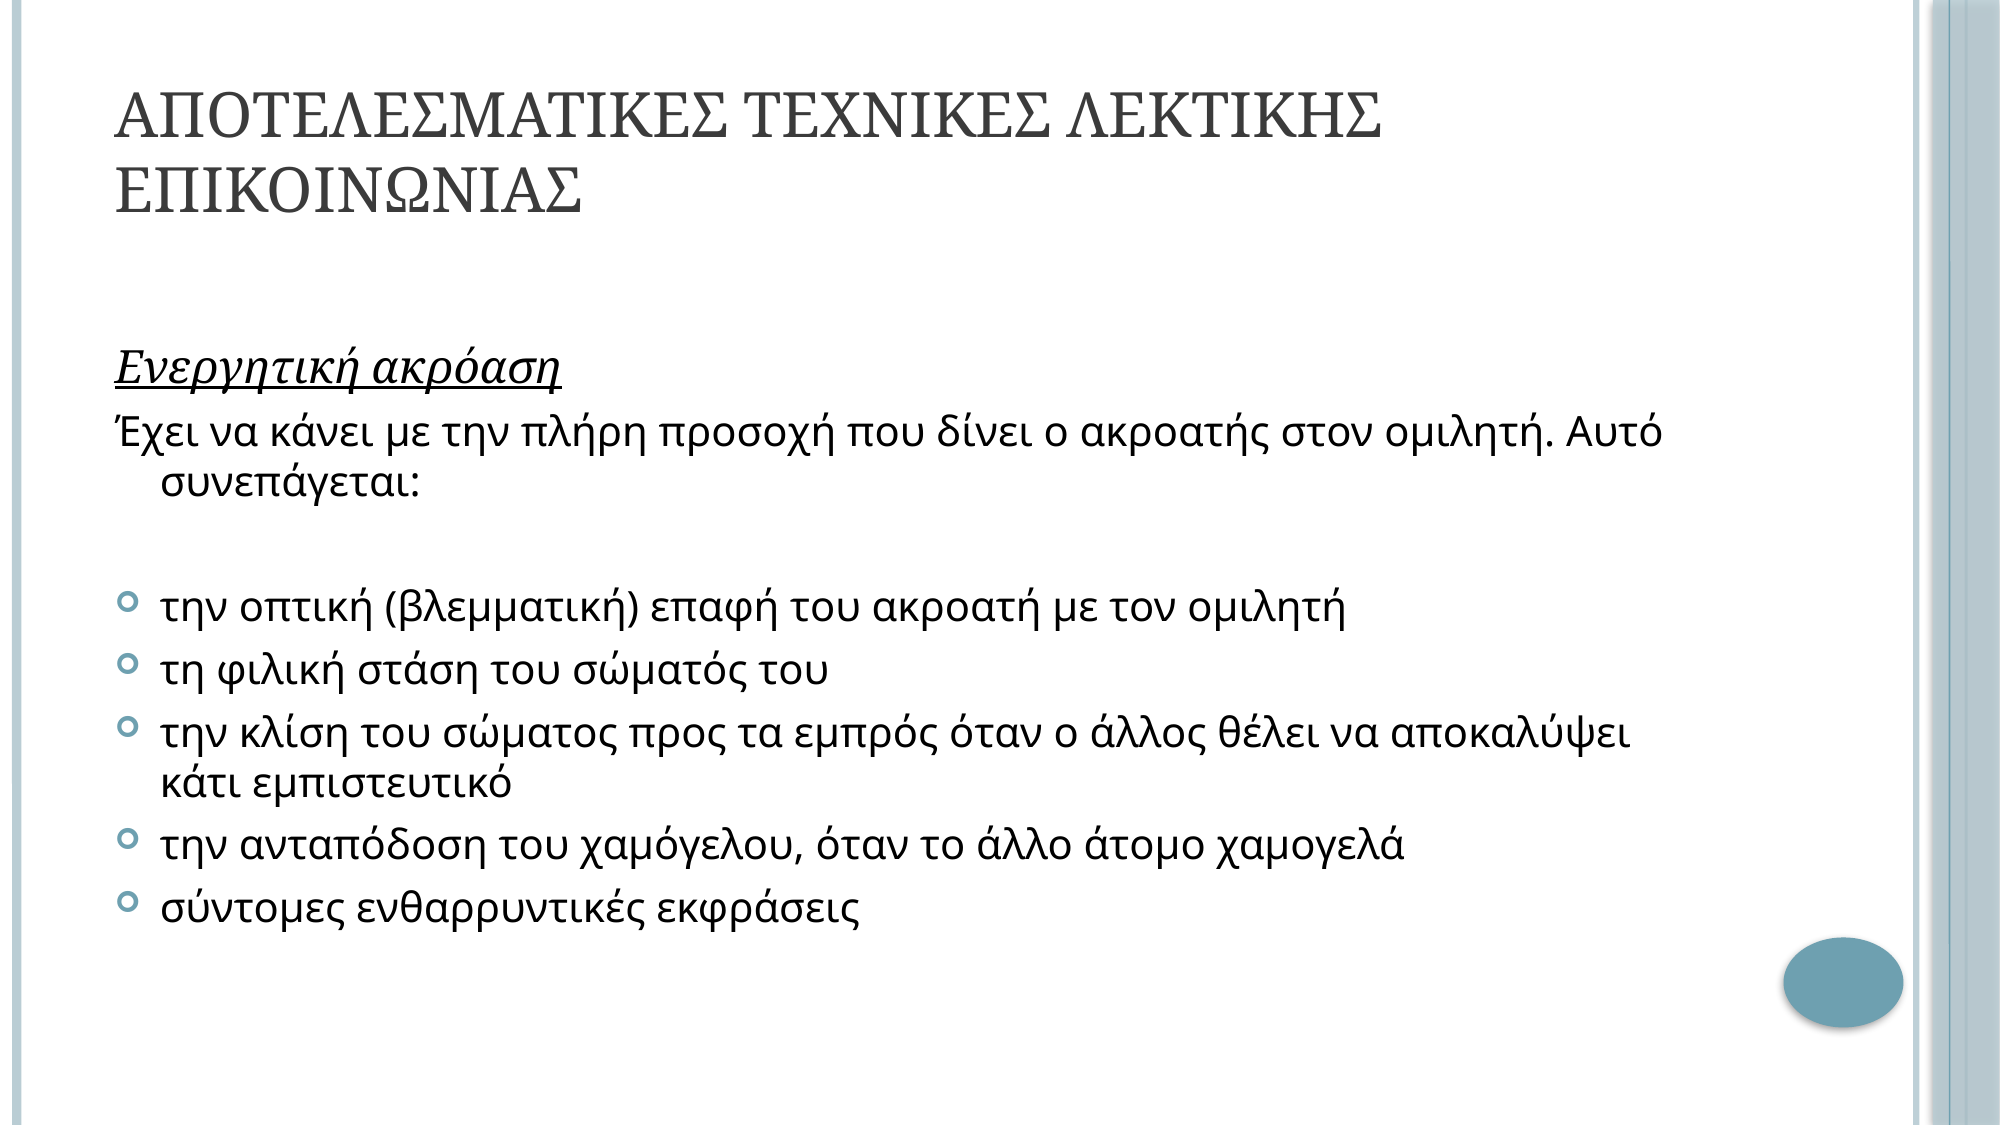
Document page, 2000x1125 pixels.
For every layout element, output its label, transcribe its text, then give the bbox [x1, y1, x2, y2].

title Αποτελεσματικεσ τεχνικεσ Λεκτικησ επικοινωνιασ [99, 45, 1733, 233]
list Ενεργητική ακρόαση Έχει να κάνει με την πλήρη προσοχή που δίνει ο ακροατής στον ομιλητή. Αυτό συνεπάγεται: την οπτική (βλεμματική) επαφή του ακροατή με τον ομιλητή τη φιλική στάση του σώματός του την κλίση του σώματος προς τα εμπρός όταν ο άλλος θέλει να αποκαλύψει κάτι εμπιστευτικό την ανταπόδοση του χαμόγελου, όταν το άλλο άτομο χαμογελά σύντομες ενθαρρυντικές εκφράσεις [99, 262, 1733, 1062]
